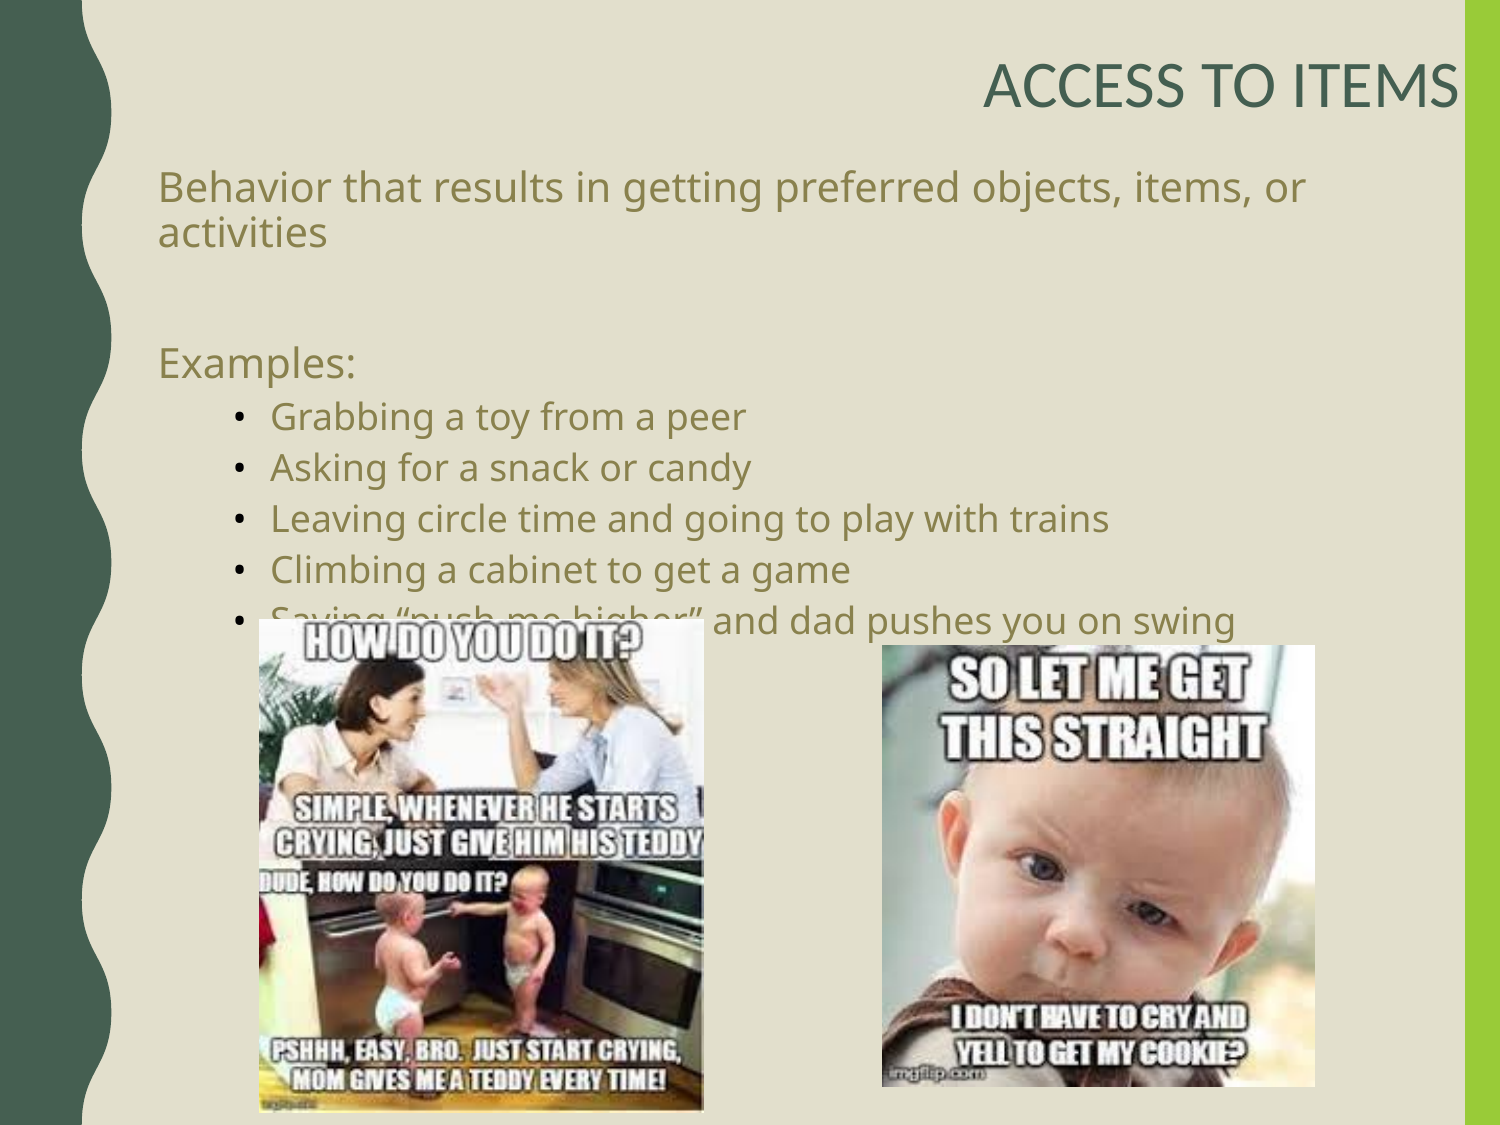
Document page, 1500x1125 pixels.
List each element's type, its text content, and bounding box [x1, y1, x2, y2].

list Behavior that results in getting preferred objects, items, or activities Examples: Grabbing a toy from a peer Asking for a snack or candy Leaving circle time and going to play with trains Climbing a cabinet to get a game Saying “push me higher” and dad pushes you on swing [142, 158, 1396, 749]
picture [882, 645, 1315, 1088]
title ACCESS TO ITEMS [27, 12, 1476, 159]
picture [259, 619, 704, 1114]
